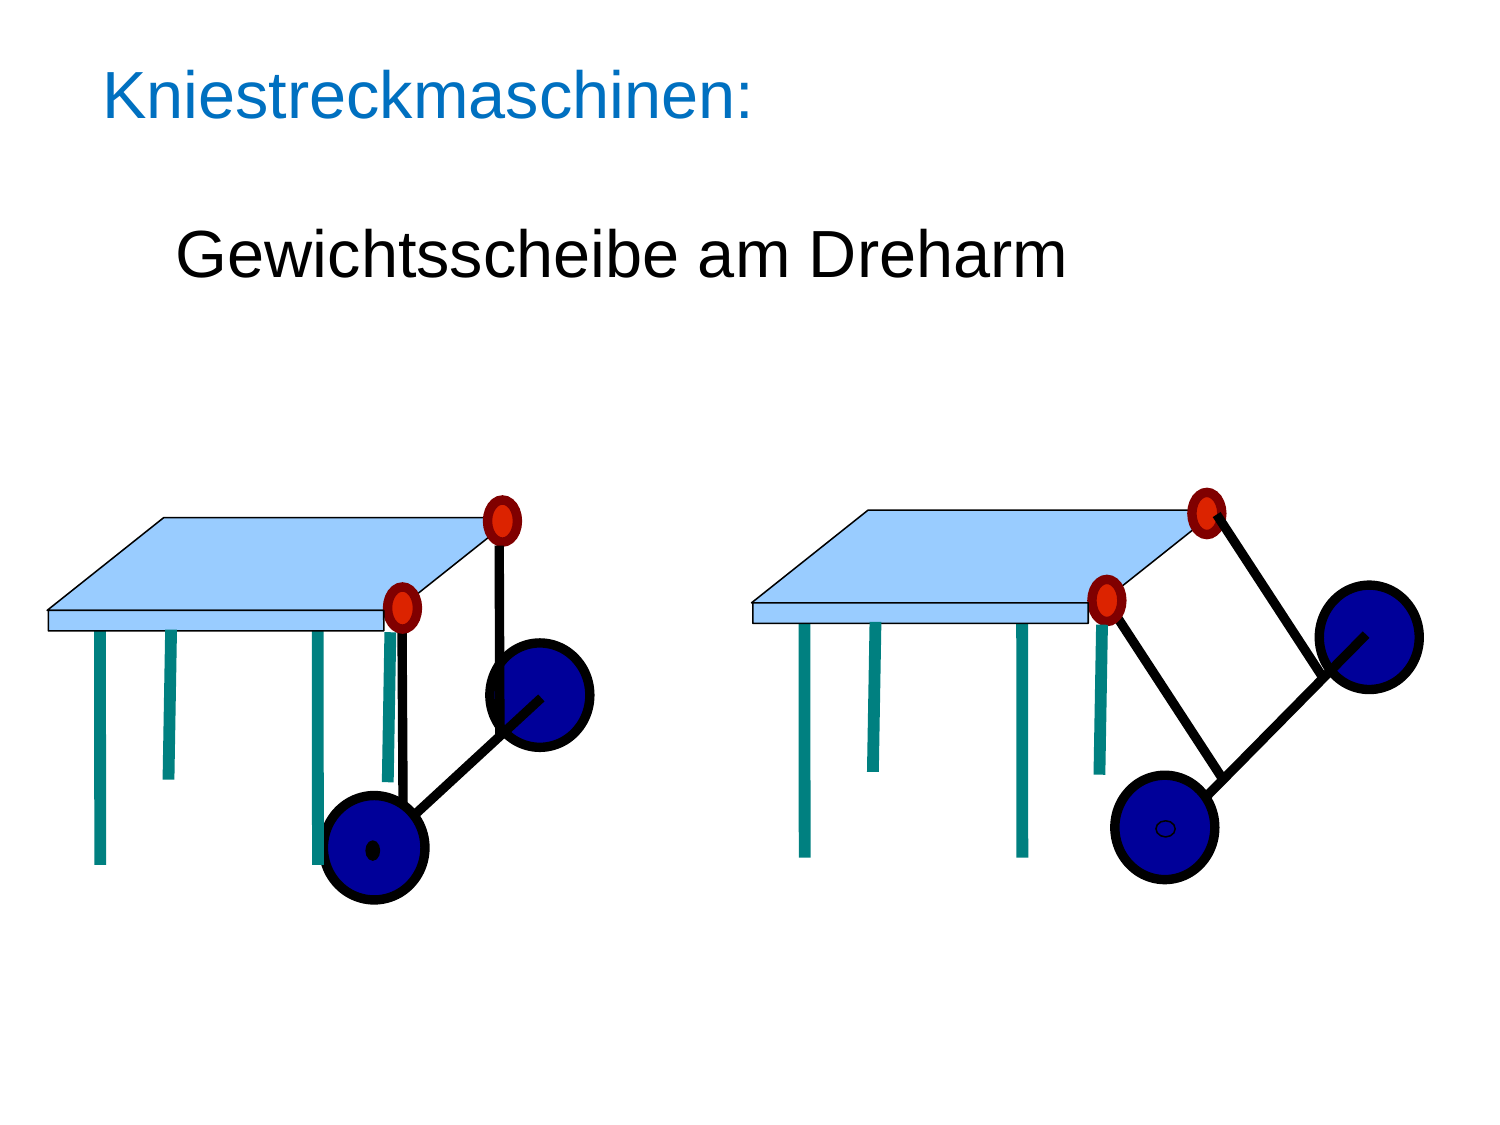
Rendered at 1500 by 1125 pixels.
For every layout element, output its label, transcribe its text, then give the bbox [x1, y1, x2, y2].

text_box [1319, 585, 1420, 690]
text_box [487, 499, 518, 543]
text_box Kniestreckmaschinen: Gewichtsscheibe am Dreharm [87, 43, 1388, 292]
text_box [323, 795, 425, 900]
text_box [387, 586, 418, 630]
text_box [489, 665, 499, 726]
text_box [1091, 579, 1122, 622]
text_box [1114, 775, 1215, 880]
text_box [500, 642, 590, 748]
text_box [1155, 820, 1176, 837]
text_box [48, 610, 384, 631]
text_box [47, 517, 491, 611]
text_box [1191, 492, 1222, 535]
text_box [751, 510, 1196, 603]
text_box [752, 602, 1089, 624]
text_box [366, 841, 380, 861]
